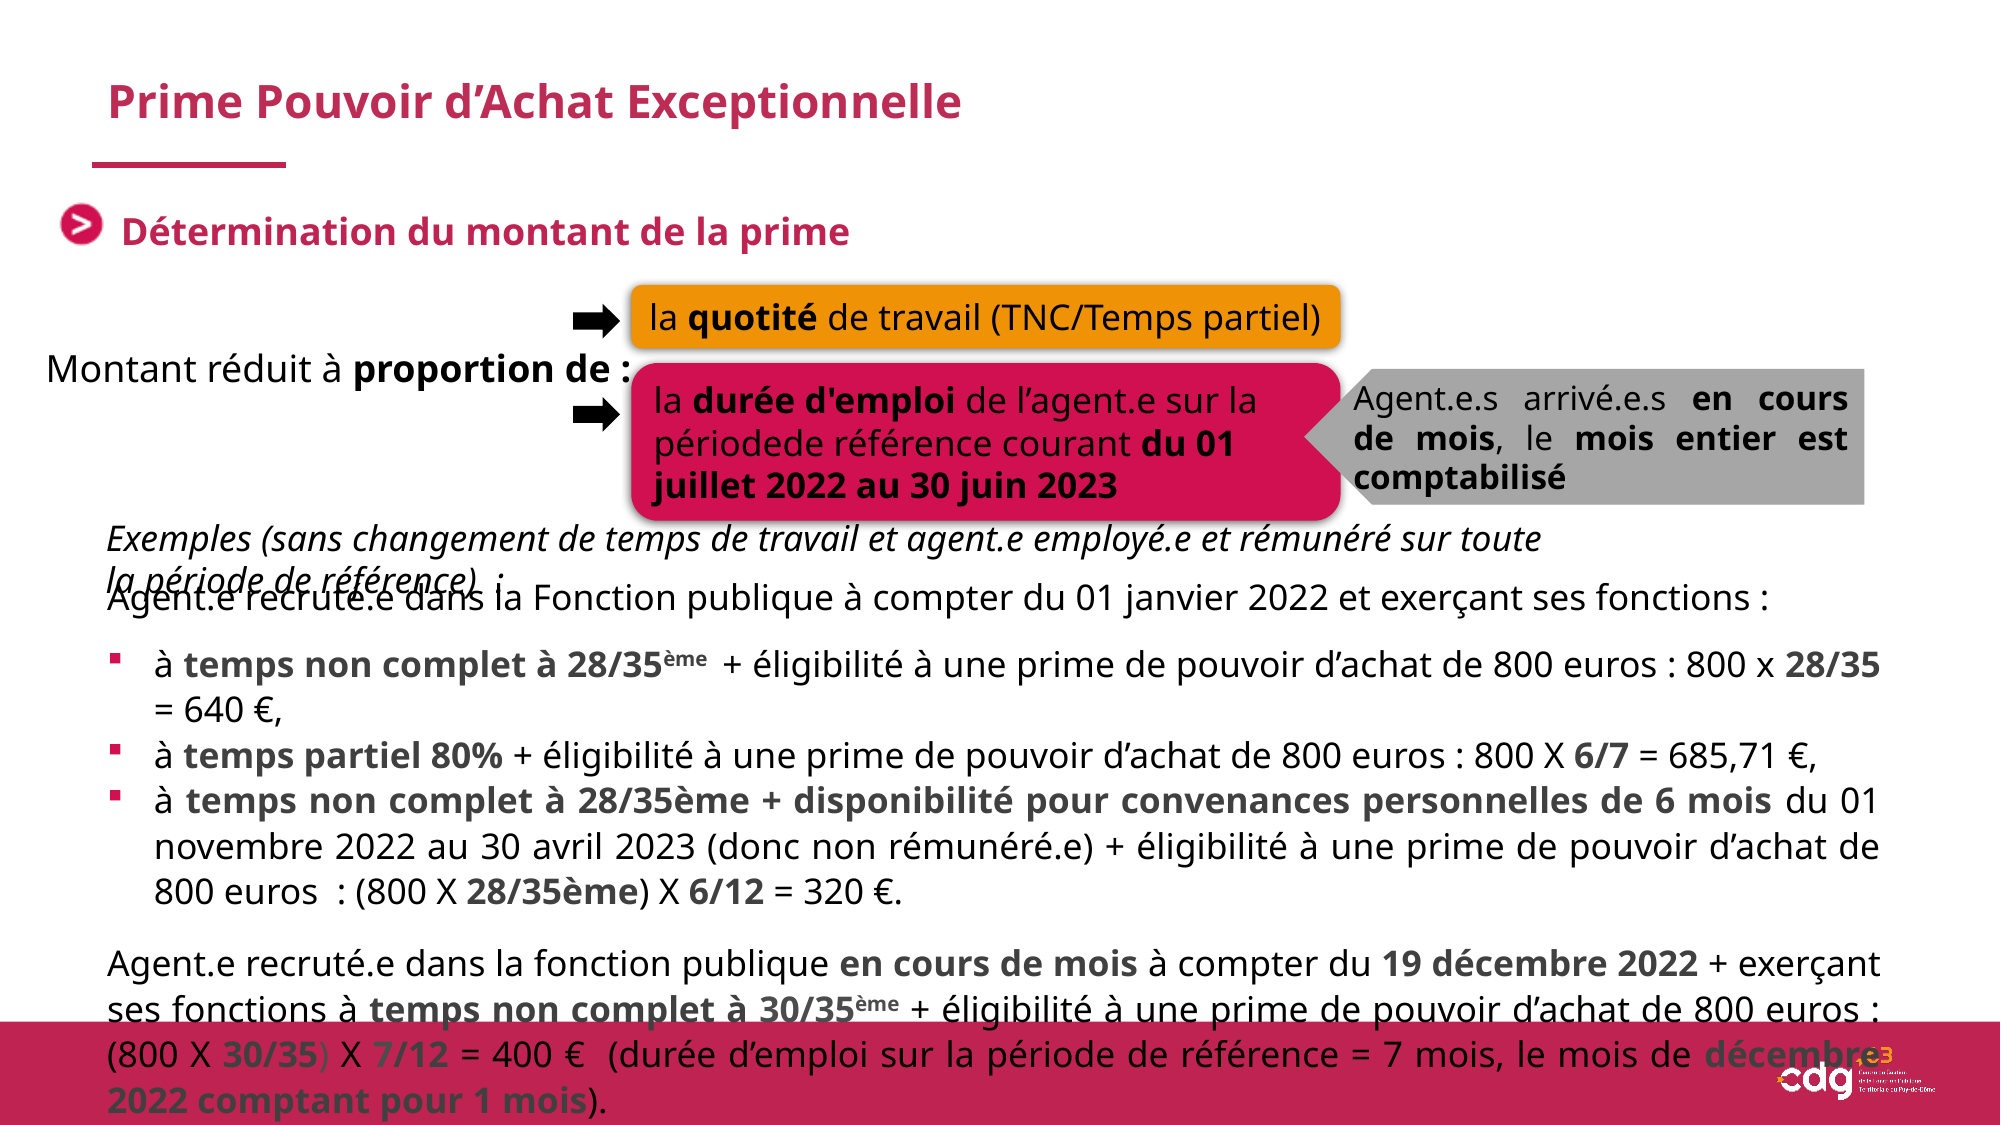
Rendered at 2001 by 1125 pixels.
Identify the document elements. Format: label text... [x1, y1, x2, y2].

picture [57, 200, 107, 249]
text_box Exemples (sans changement de temps de travail et agent.e employé.e et rémunéré sur toute la période de référence) : [91, 508, 1571, 608]
list Prime Pouvoir d’Achat Exceptionnelle [92, 71, 1079, 166]
text_box la quotité de travail (TNC/Temps partiel) [631, 284, 1341, 349]
text_box [573, 303, 621, 339]
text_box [631, 362, 1864, 475]
text_box [573, 396, 621, 432]
picture [1896, 1047, 1935, 1100]
text_box Agent.e recruté.e dans la Fonction publique à compter du 01 janvier 2022 et exerçant ses fonctions : à temps non complet à 28/35ème + éligibilité à une prime de pouvoir d’achat de 800 euros : 800 x 28/35 = 640 €, à temps partiel 80% + éligibilité à une prime de pouvoir d’achat de 800 euros : 800 X 6/7 = 685,71 €, à temps non complet à 28/35ème + disponibilité pour convenances personnelles de 6 mois du 01 novembre 2022 au 30 avril 2023 (donc non rémunéré.e) + éligibilité à une prime de pouvoir d’achat de 800 euros : (800 X 28/35ème) X 6/12 = 320 €. Agent.e recruté.e dans la fonction publique en cours de mois à compter du 19 décembre 2022 + exerçant ses fonctions à temps non complet à 30/35ème + éligibilité à une prime de pouvoir d’achat de 800 euros : (800 X 30/35) X 7/12 = 400 € (durée d’emploi sur la période de référence = 7 mois, le mois de décembre 2022 comptant pour 1 mois). [92, 564, 1896, 1125]
text_box Détermination du montant de la prime [106, 200, 1823, 260]
text_box Montant réduit à proportion de : [30, 337, 657, 398]
